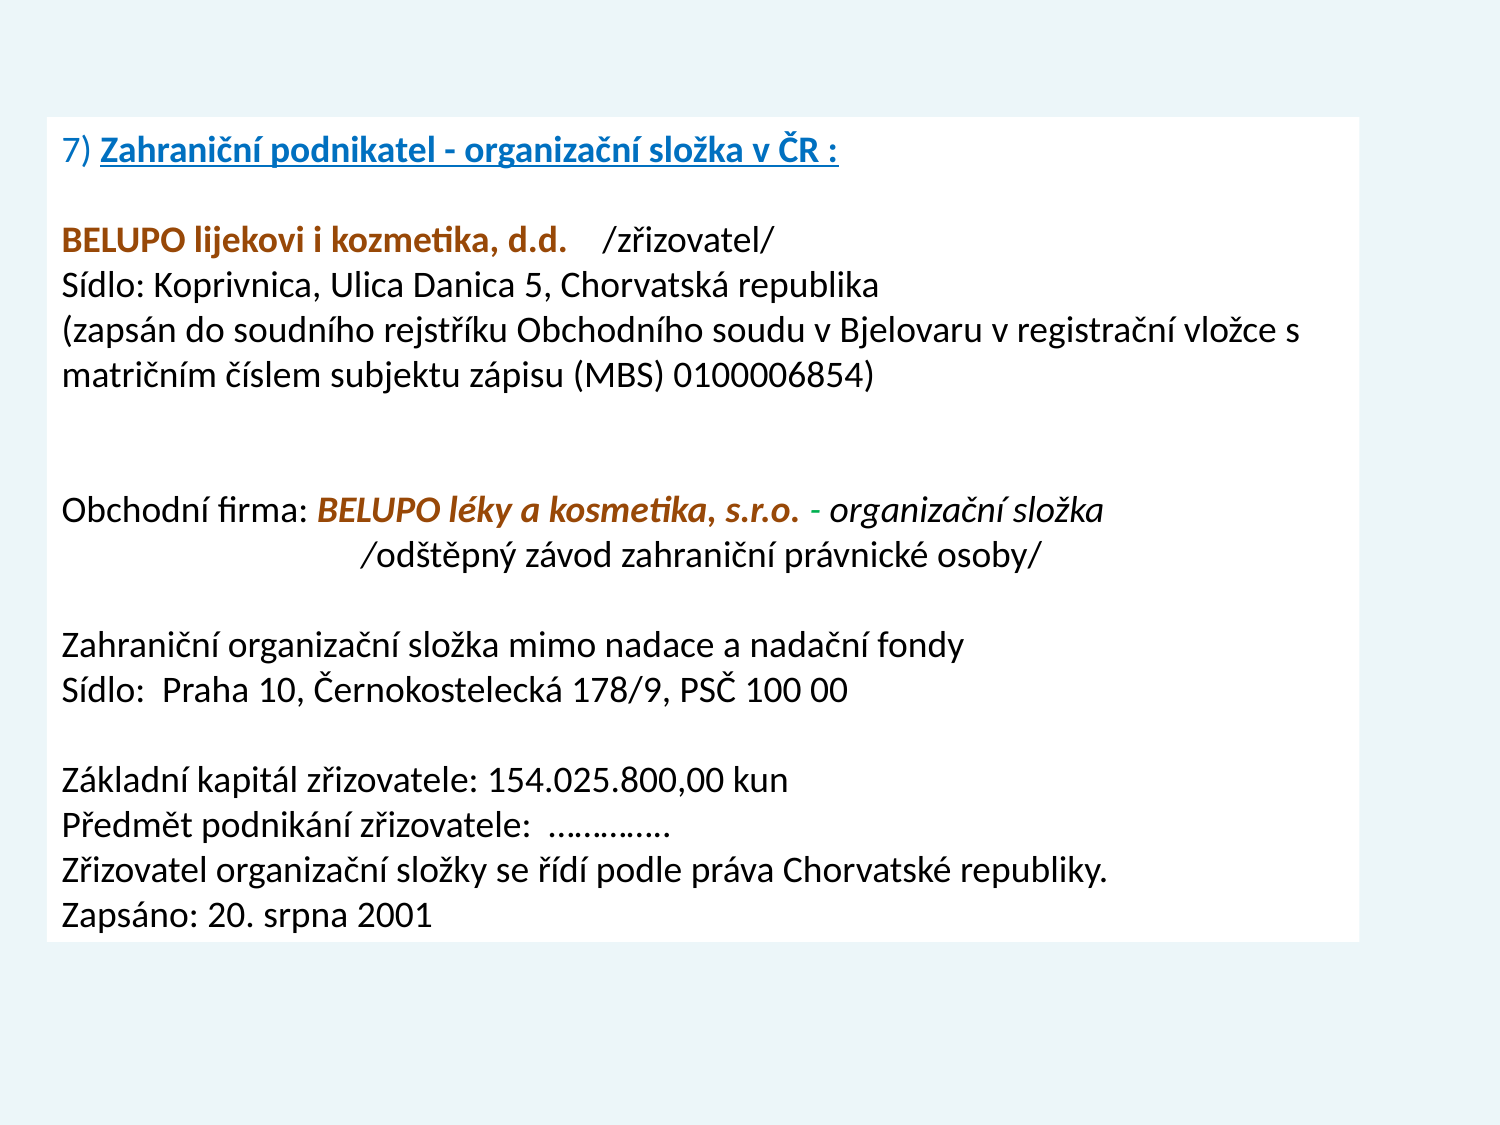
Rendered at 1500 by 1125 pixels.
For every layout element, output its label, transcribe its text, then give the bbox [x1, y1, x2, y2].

text_box 7) Zahraniční podnikatel - organizační složka v ČR : BELUPO lijekovi i kozmetika, d.d. /zřizovatel/ Sídlo: Koprivnica, Ulica Danica 5, Chorvatská republika (zapsán do soudního rejstříku Obchodního soudu v Bjelovaru v registrační vložce s matričním číslem subjektu zápisu (MBS) 0100006854) Obchodní firma: BELUPO léky a kosmetika, s.r.o. - organizační složka /odštěpný závod zahraniční právnické osoby/ Zahraniční organizační složka mimo nadace a nadační fondy Sídlo: Praha 10, Černokostelecká 178/9, PSČ 100 00 Základní kapitál zřizovatele: 154.025.800,00 kun Předmět podnikání zřizovatele: ………….. Zřizovatel organizační složky se řídí podle práva Chorvatské republiky. Zapsáno: 20. srpna 2001 [46, 117, 1360, 942]
